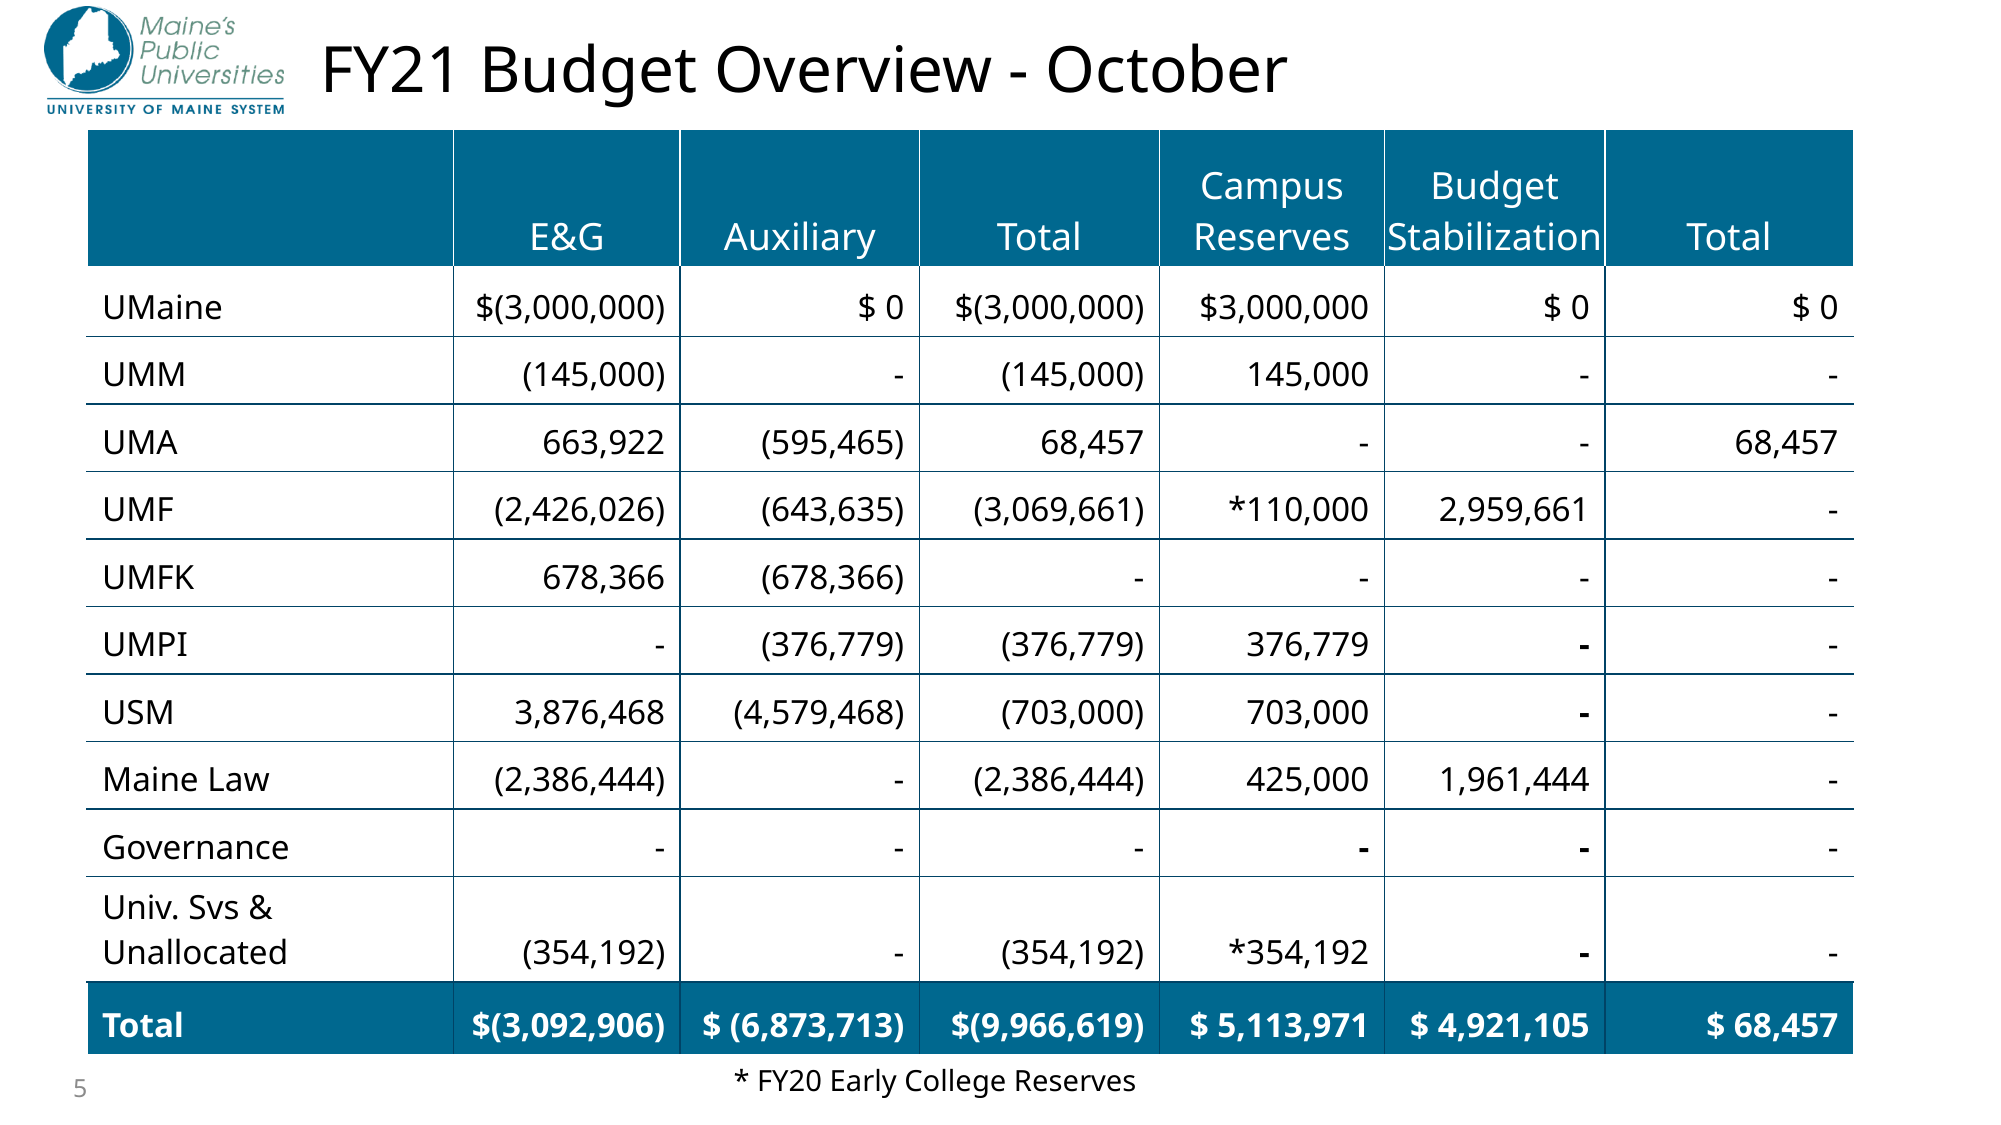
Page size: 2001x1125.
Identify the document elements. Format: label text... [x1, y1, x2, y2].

table_cell - [920, 540, 1159, 606]
table_cell - [1385, 675, 1604, 741]
table_cell UMFK [88, 540, 453, 606]
table_cell (595,465) [681, 405, 919, 471]
table_cell UMF [88, 472, 453, 538]
table_cell Total [88, 983, 453, 1054]
table_cell USM [88, 675, 453, 741]
table_cell $ 5,113,971 [1160, 983, 1384, 1054]
table_cell - [1385, 877, 1604, 981]
table_cell 663,922 [454, 405, 679, 471]
slide_number 5 [0, 1059, 103, 1120]
picture [44, 6, 284, 114]
table_cell - [1385, 540, 1604, 606]
table_cell (145,000) [454, 337, 679, 403]
table_header E&G [454, 130, 679, 266]
table_cell $(3,000,000) [454, 272, 679, 336]
table_cell - [1606, 472, 1853, 538]
table_cell - [454, 607, 679, 673]
table_cell $ 0 [1606, 272, 1853, 336]
table_cell - [1385, 810, 1604, 876]
table_cell *354,192 [1160, 877, 1384, 981]
table_header [88, 130, 453, 266]
table_cell $ 4,921,105 [1385, 983, 1604, 1054]
table_cell - [1606, 742, 1853, 808]
table_cell 678,366 [454, 540, 679, 606]
table_cell (354,192) [920, 877, 1159, 981]
table_cell (376,779) [681, 607, 919, 673]
table_cell - [1606, 540, 1853, 606]
table_cell UMaine [88, 272, 453, 336]
table_cell - [1606, 810, 1853, 876]
table_cell - [681, 742, 919, 808]
table_cell (3,069,661) [920, 472, 1159, 538]
table_cell - [454, 810, 679, 876]
table_cell - [920, 810, 1159, 876]
table_cell UMA [88, 405, 453, 471]
table_cell (2,426,026) [454, 472, 679, 538]
table_cell - [1160, 540, 1384, 606]
table_cell 145,000 [1160, 337, 1384, 403]
table_cell (703,000) [920, 675, 1159, 741]
table_cell - [1160, 810, 1384, 876]
table_cell $ 0 [1385, 272, 1604, 336]
table_cell - [1385, 607, 1604, 673]
table_cell (643,635) [681, 472, 919, 538]
table_cell *110,000 [1160, 472, 1384, 538]
table_header Auxiliary [681, 130, 919, 266]
table_cell $ (6,873,713) [681, 983, 919, 1054]
table_cell 68,457 [1606, 405, 1853, 471]
table_cell (354,192) [454, 877, 679, 981]
table_cell $ 68,457 [1606, 983, 1853, 1054]
text_box * FY20 Early College Reserves [644, 1054, 1279, 1105]
table_cell 3,876,468 [454, 675, 679, 741]
table_cell 1,961,444 [1385, 742, 1604, 808]
table_cell UMM [88, 337, 453, 403]
table_cell 2,959,661 [1385, 472, 1604, 538]
table_cell - [1606, 675, 1853, 741]
table_cell - [681, 810, 919, 876]
table_cell 425,000 [1160, 742, 1384, 808]
table_cell - [681, 337, 919, 403]
table_cell $ 0 [681, 272, 919, 336]
table_cell (145,000) [920, 337, 1159, 403]
table_cell - [1160, 405, 1384, 471]
table_cell $(9,966,619) [920, 983, 1159, 1054]
table_cell Maine Law [88, 742, 453, 808]
table_cell 703,000 [1160, 675, 1384, 741]
table_cell Governance [88, 810, 453, 876]
table_cell (678,366) [681, 540, 919, 606]
title FY21 Budget Overview - October [305, 29, 1516, 114]
table_cell (2,386,444) [920, 742, 1159, 808]
table_header Total [920, 130, 1159, 266]
table_cell (2,386,444) [454, 742, 679, 808]
table_cell - [1385, 405, 1604, 471]
table_header Campus Reserves [1160, 130, 1384, 266]
table_cell Univ. Svs & Unallocated [88, 877, 453, 981]
table_cell $(3,092,906) [454, 983, 679, 1054]
table_cell (376,779) [920, 607, 1159, 673]
table_cell - [1606, 877, 1853, 981]
table_cell UMPI [88, 607, 453, 673]
table_cell 68,457 [920, 405, 1159, 471]
table_cell - [1385, 337, 1604, 403]
table_cell $(3,000,000) [920, 272, 1159, 336]
table_header Budget Stabilization [1385, 130, 1604, 266]
table_header Total [1606, 130, 1853, 266]
table_cell - [1606, 337, 1853, 403]
table_cell (4,579,468) [681, 675, 919, 741]
table_cell 376,779 [1160, 607, 1384, 673]
picture [44, 6, 80, 41]
table_cell $3,000,000 [1160, 272, 1384, 336]
table_cell - [681, 877, 919, 981]
table_cell - [1606, 607, 1853, 673]
